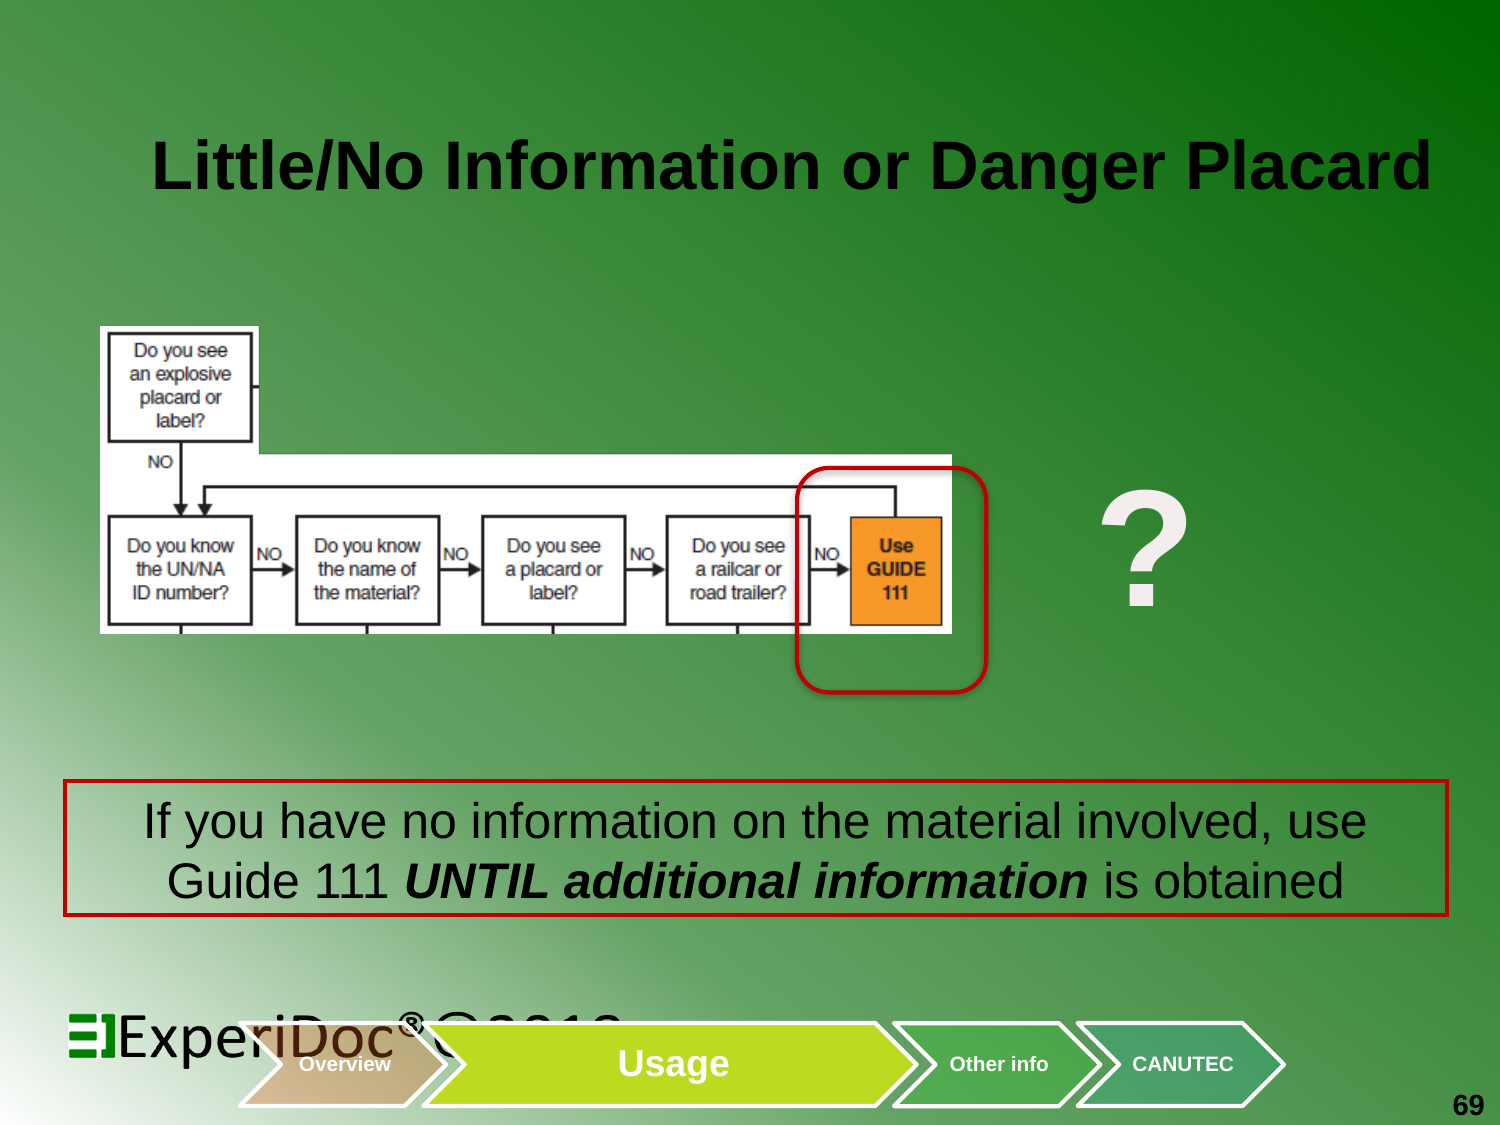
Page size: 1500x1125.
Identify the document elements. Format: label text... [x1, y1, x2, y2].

text_box [796, 467, 987, 694]
text_box If you have no information on the material involved, use Guide 111 UNTIL additional information is obtained [64, 780, 1447, 916]
text_box ? [1068, 432, 1223, 648]
title Little/No Information or Danger Placard [136, 113, 1483, 244]
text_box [238, 1011, 1285, 1118]
picture [0, 0, 1500, 1125]
slide_number 69 [1393, 1078, 1500, 1125]
